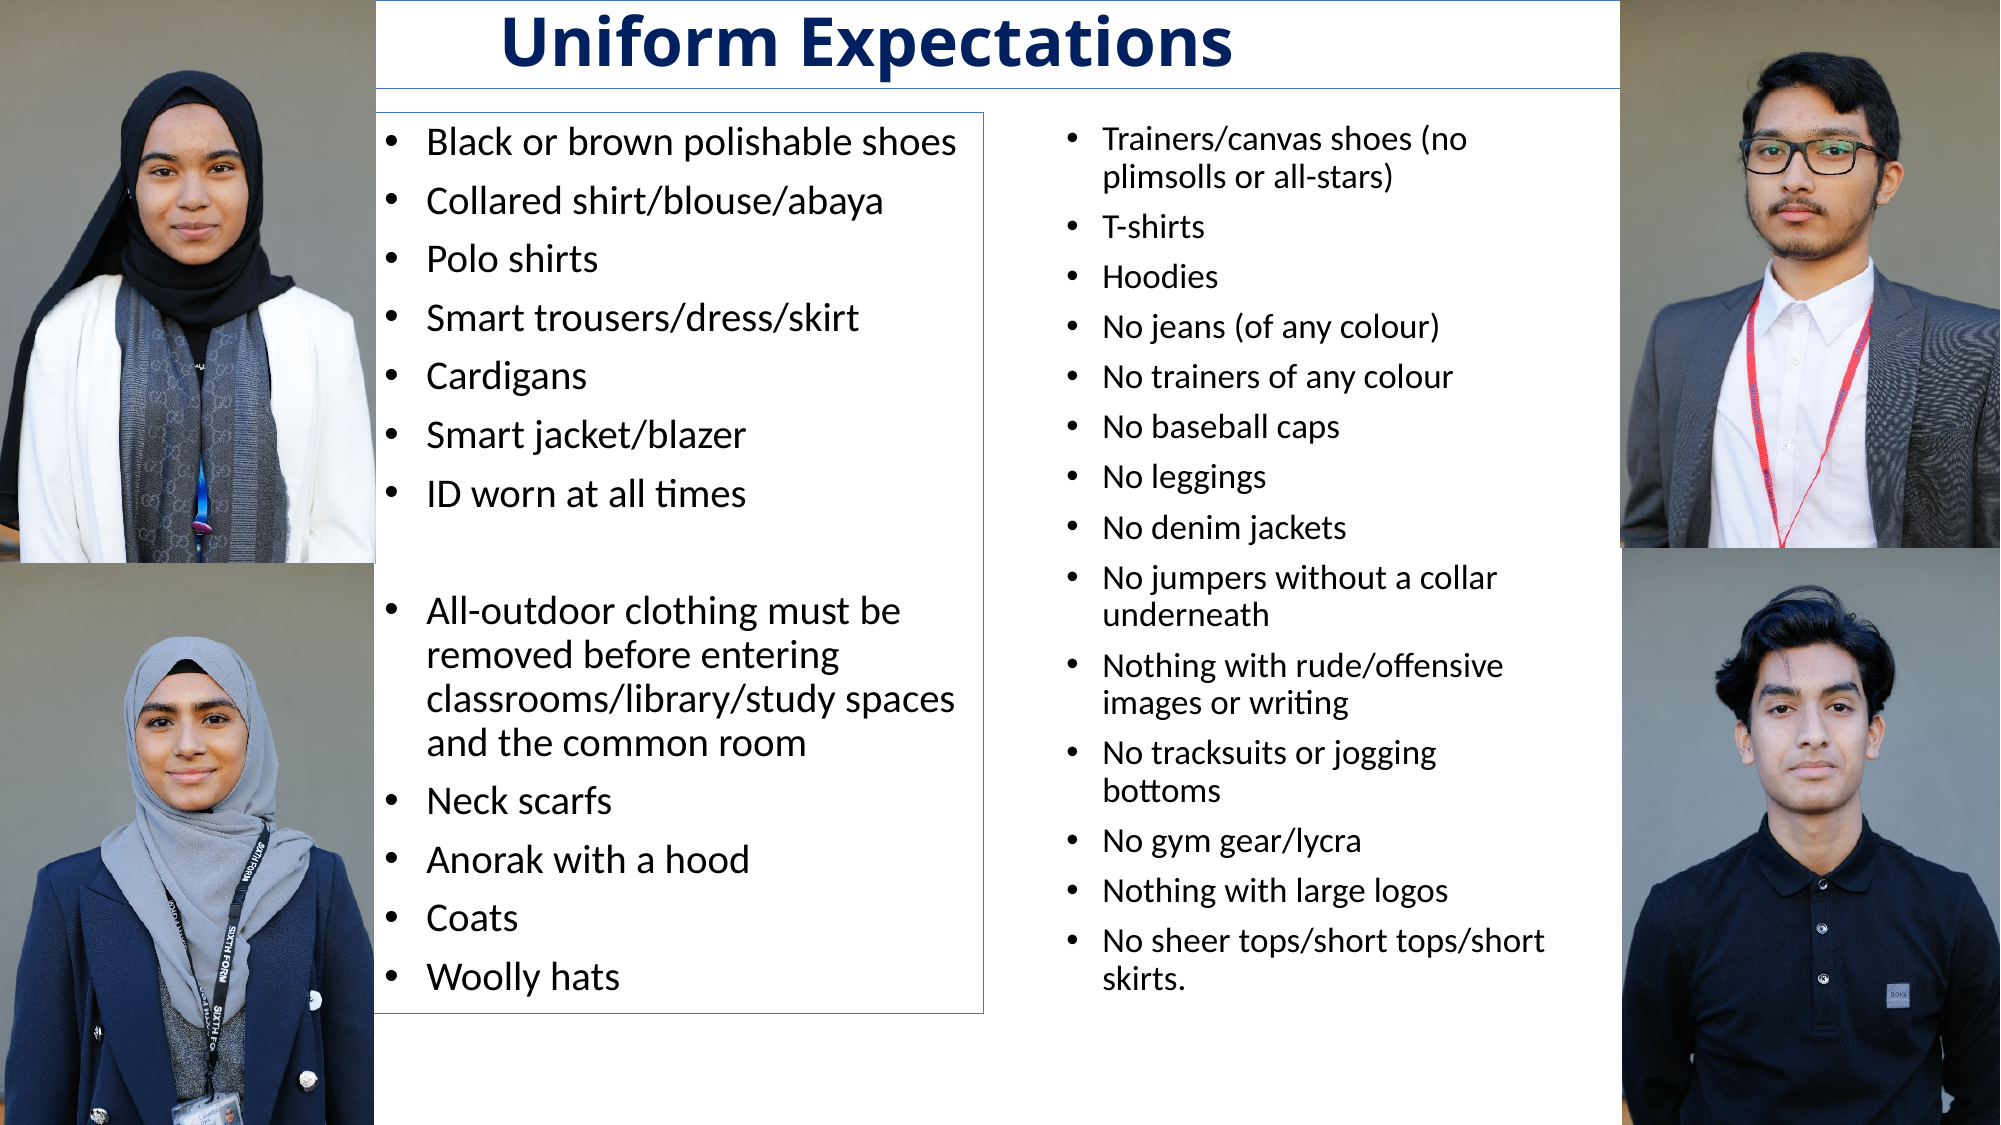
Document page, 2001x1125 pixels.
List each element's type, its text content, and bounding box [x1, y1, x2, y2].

list Trainers/canvas shoes (no plimsolls or all-stars) T-shirts Hoodies No jeans (of any colour) No trainers of any colour No baseball caps No leggings No denim jackets No jumpers without a collar underneath Nothing with rude/offensive images or writing No tracksuits or jogging bottoms No gym gear/lycra Nothing with large logos No sheer tops/short tops/short skirts. [1051, 112, 1572, 1014]
title Uniform Expectations [376, 0, 1619, 89]
list Black or brown polishable shoes Collared shirt/blouse/abaya Polo shirts Smart trousers/dress/skirt Cardigans Smart jacket/blazer ID worn at all times All-outdoor clothing must be removed before entering classrooms/library/study spaces and the common room Neck scarfs Anorak with a hood Coats Woolly hats [374, 112, 984, 1014]
picture [1619, 0, 2000, 1125]
picture [0, 0, 376, 1125]
